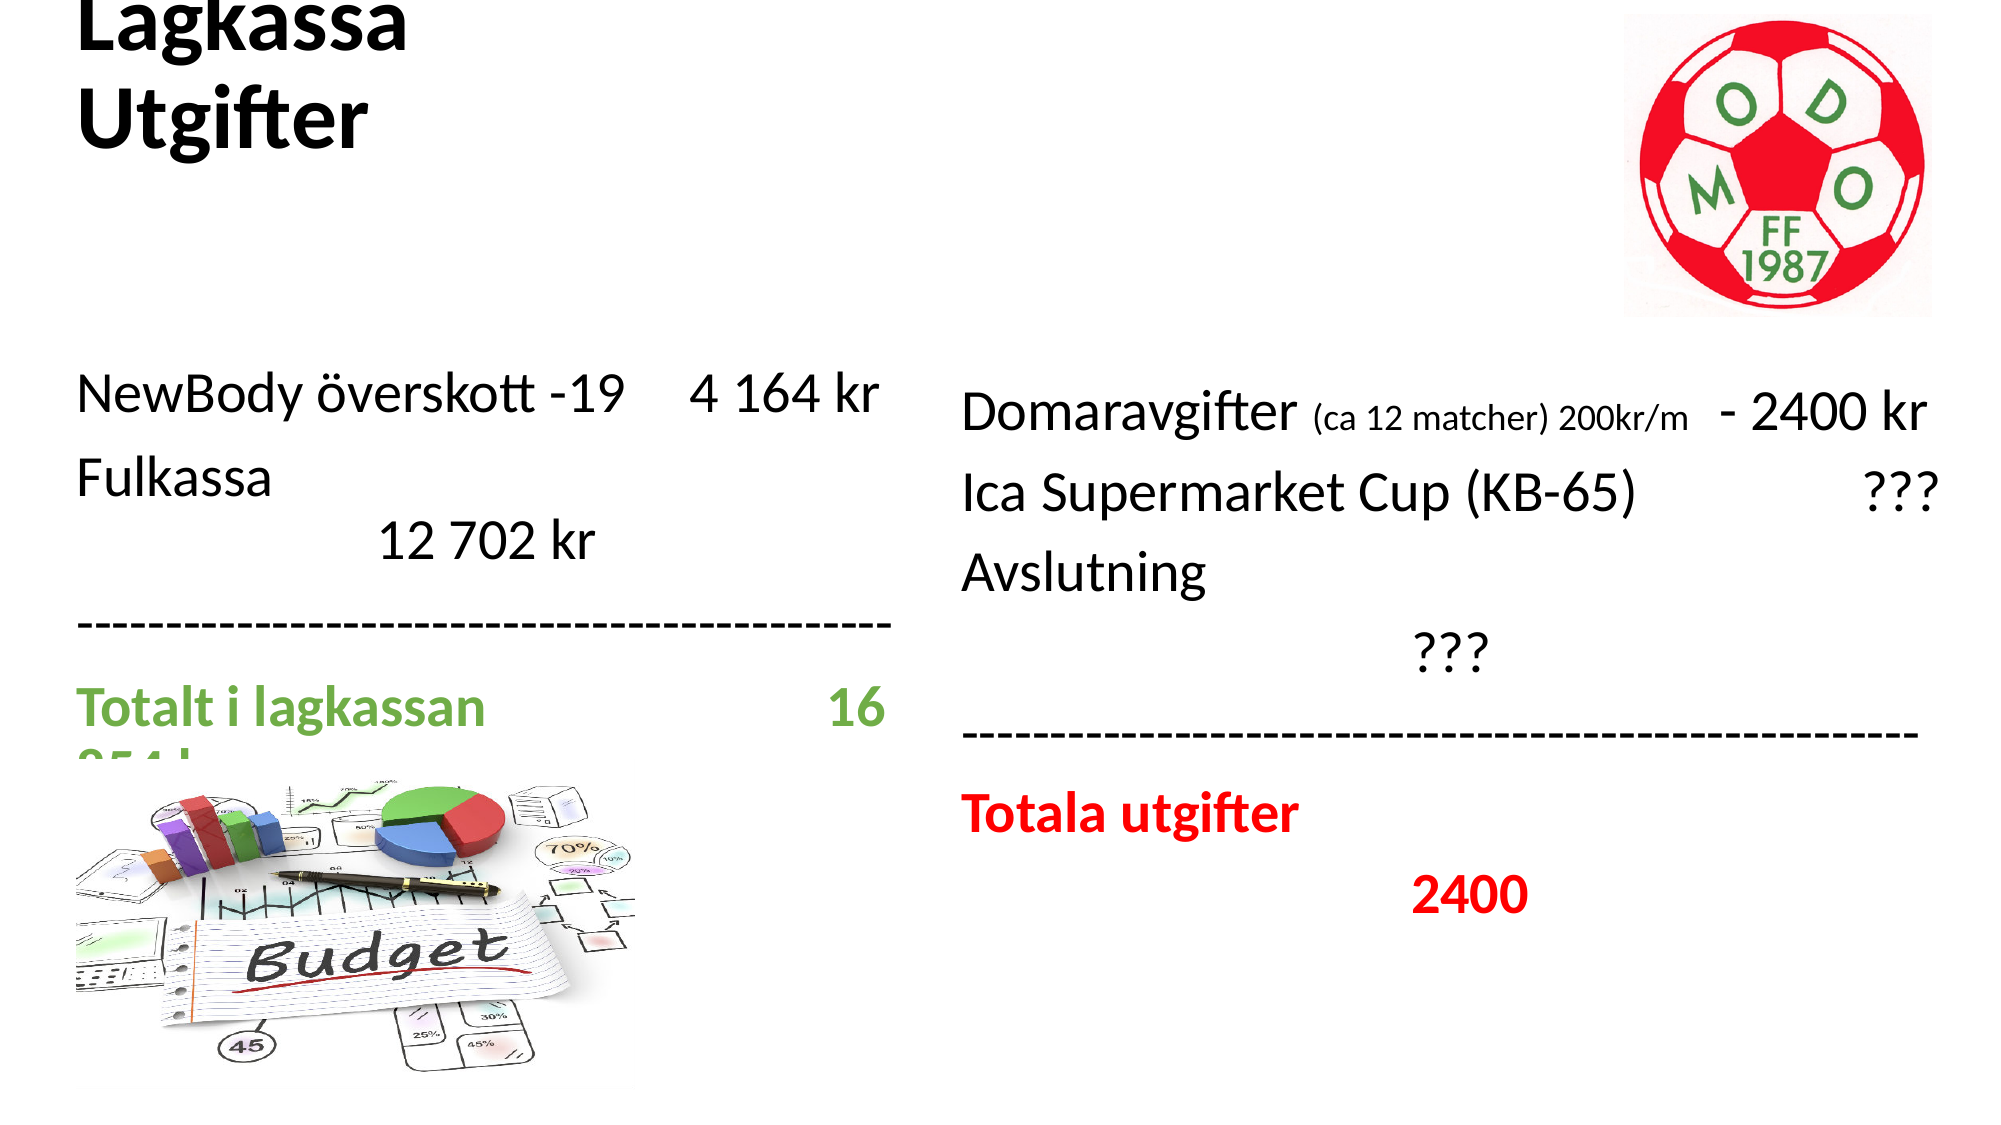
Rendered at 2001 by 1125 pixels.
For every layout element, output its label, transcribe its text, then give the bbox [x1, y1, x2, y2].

picture [76, 758, 635, 1091]
title Lagkassa Utgifter [61, 59, 1619, 278]
picture [1624, 14, 1932, 317]
list NewBody överskott -19 4 164 kr Fulkassa 12 702 kr ---------------------------------------------- Totalt i lagkassan 16 854 kr [61, 347, 932, 1014]
text_box Domaravgifter (ca 12 matcher) 200kr/m - 2400 kr Ica Supermarket Cup (KB-65) ??? Avslutning ??? ------------------------------------------------------ Totala utgifter 2400 [946, 347, 1958, 887]
